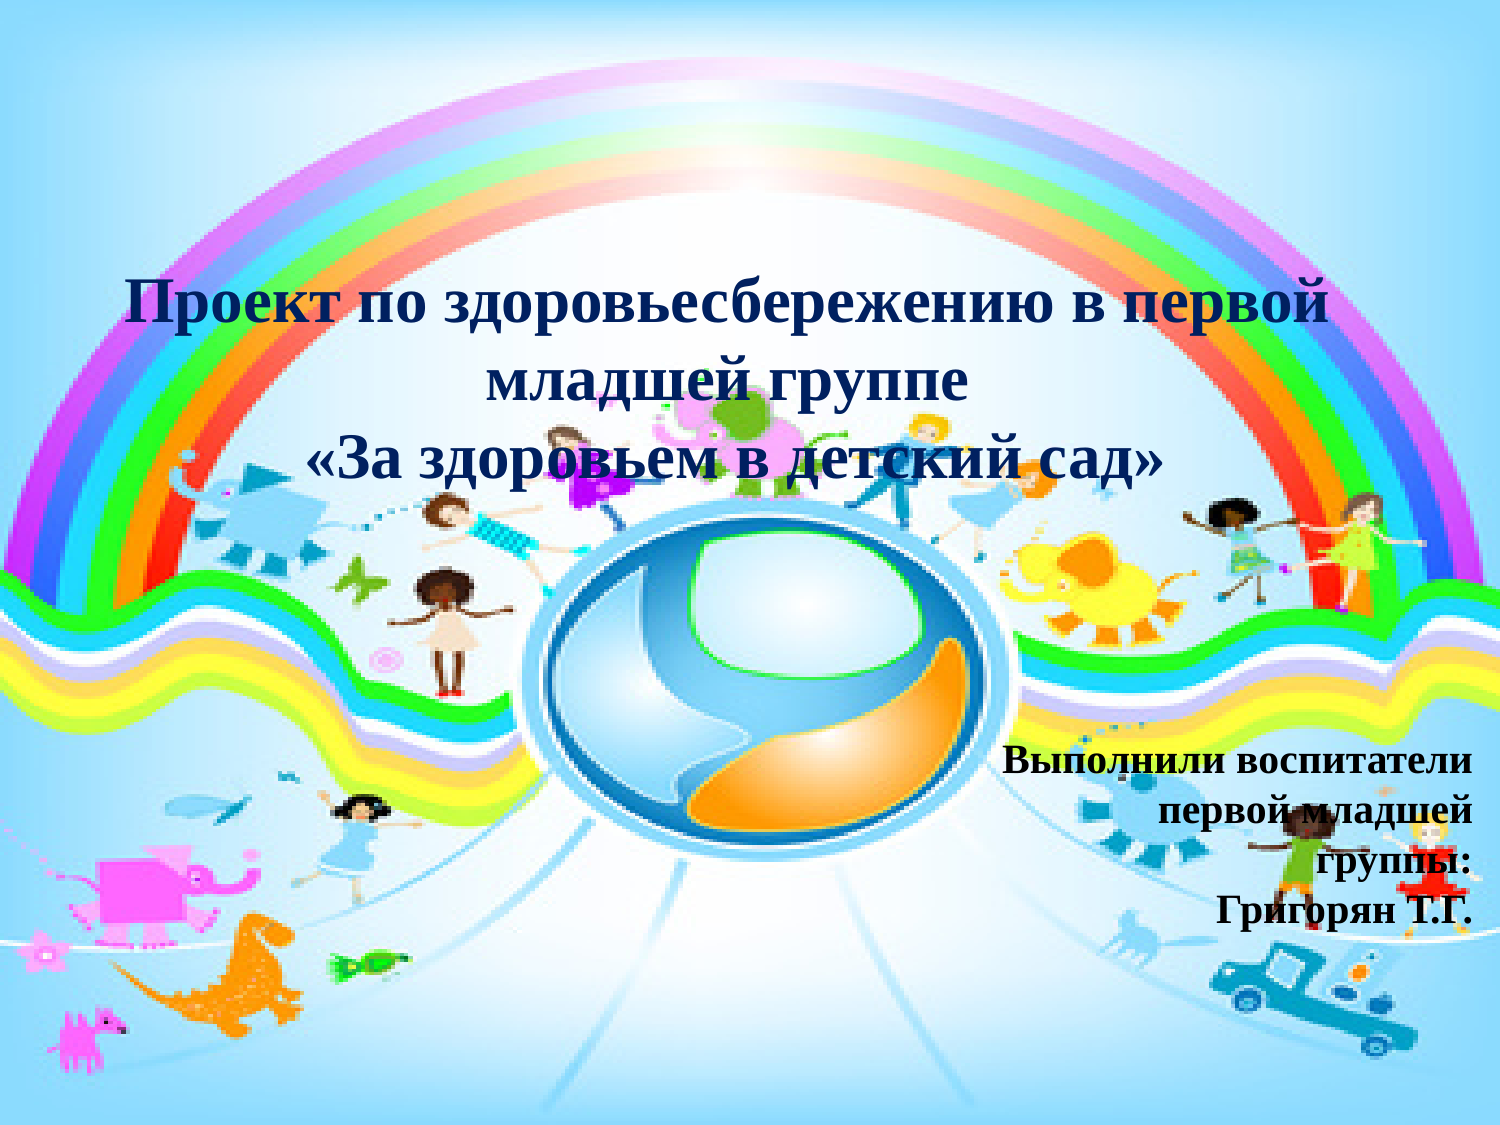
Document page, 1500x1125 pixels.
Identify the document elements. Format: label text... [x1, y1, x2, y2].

subtitle Выполнили воспитатели первой младшей группы: Григорян Т.Г. [980, 724, 1489, 1012]
title Проект по здоровьесбережению в первой младшей группе «За здоровьем в детский сад» [89, 248, 1365, 579]
picture [0, 0, 1500, 1125]
